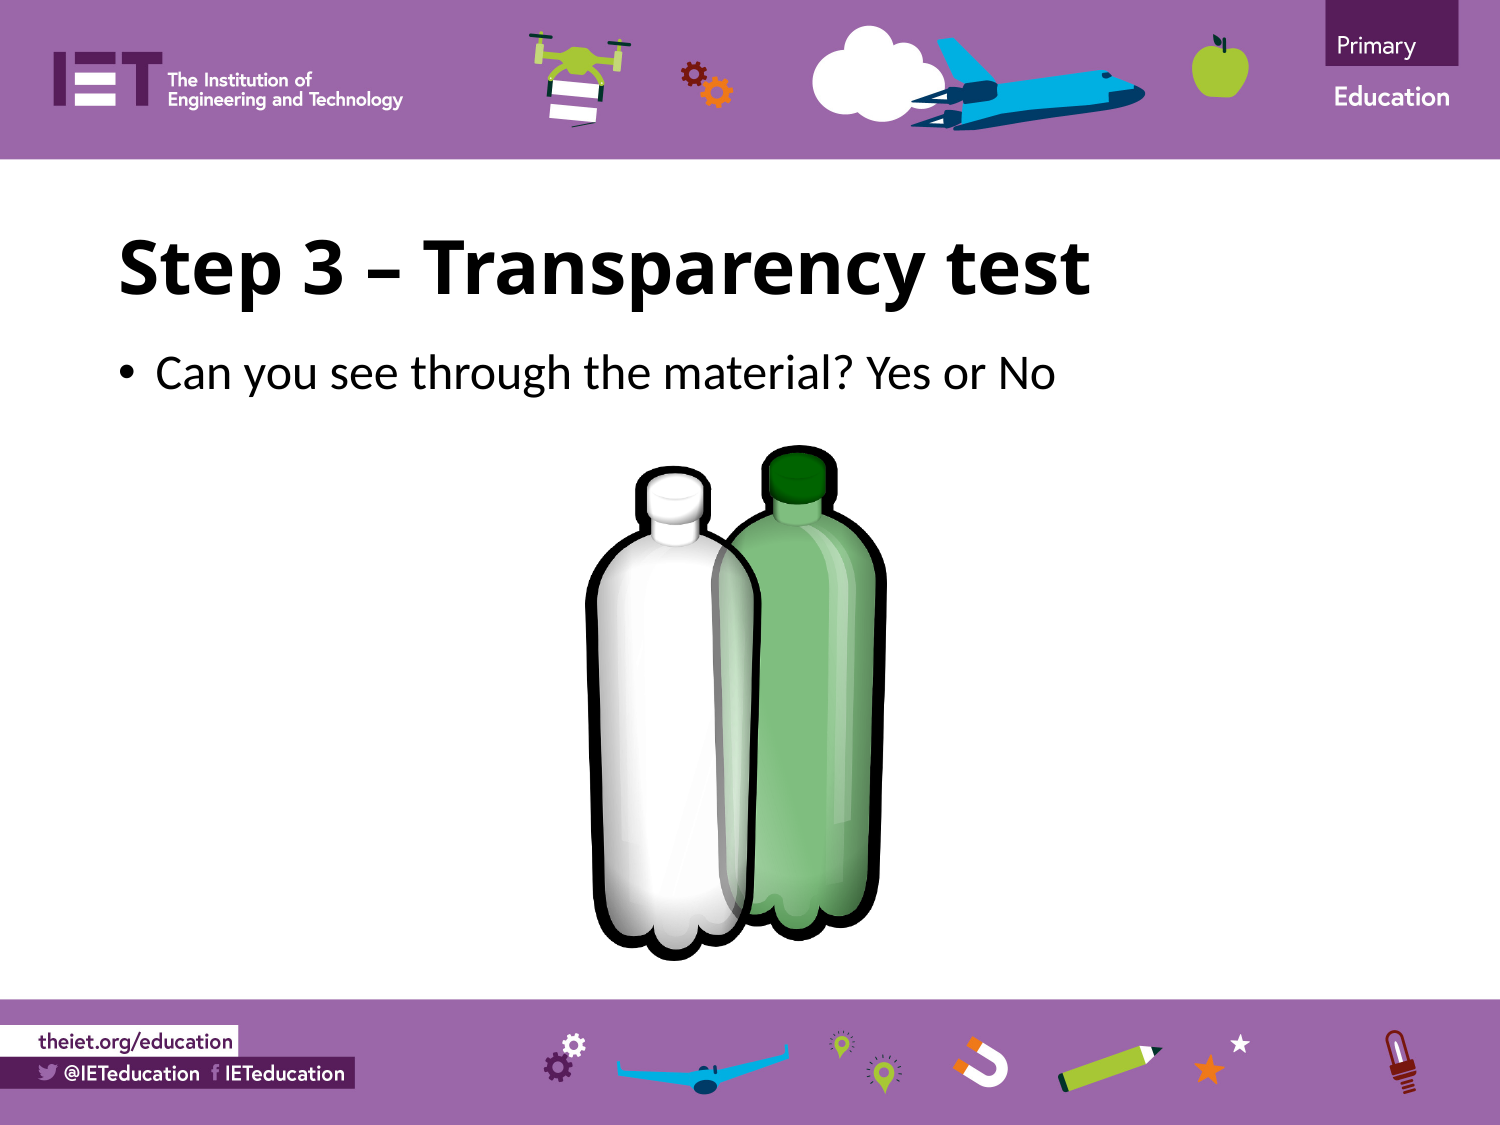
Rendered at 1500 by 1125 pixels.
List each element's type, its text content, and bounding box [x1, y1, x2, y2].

list Can you see through the material? Yes or No [103, 339, 1397, 446]
picture [0, 0, 1500, 1125]
title Step 3 – Transparency test [103, 161, 1397, 339]
